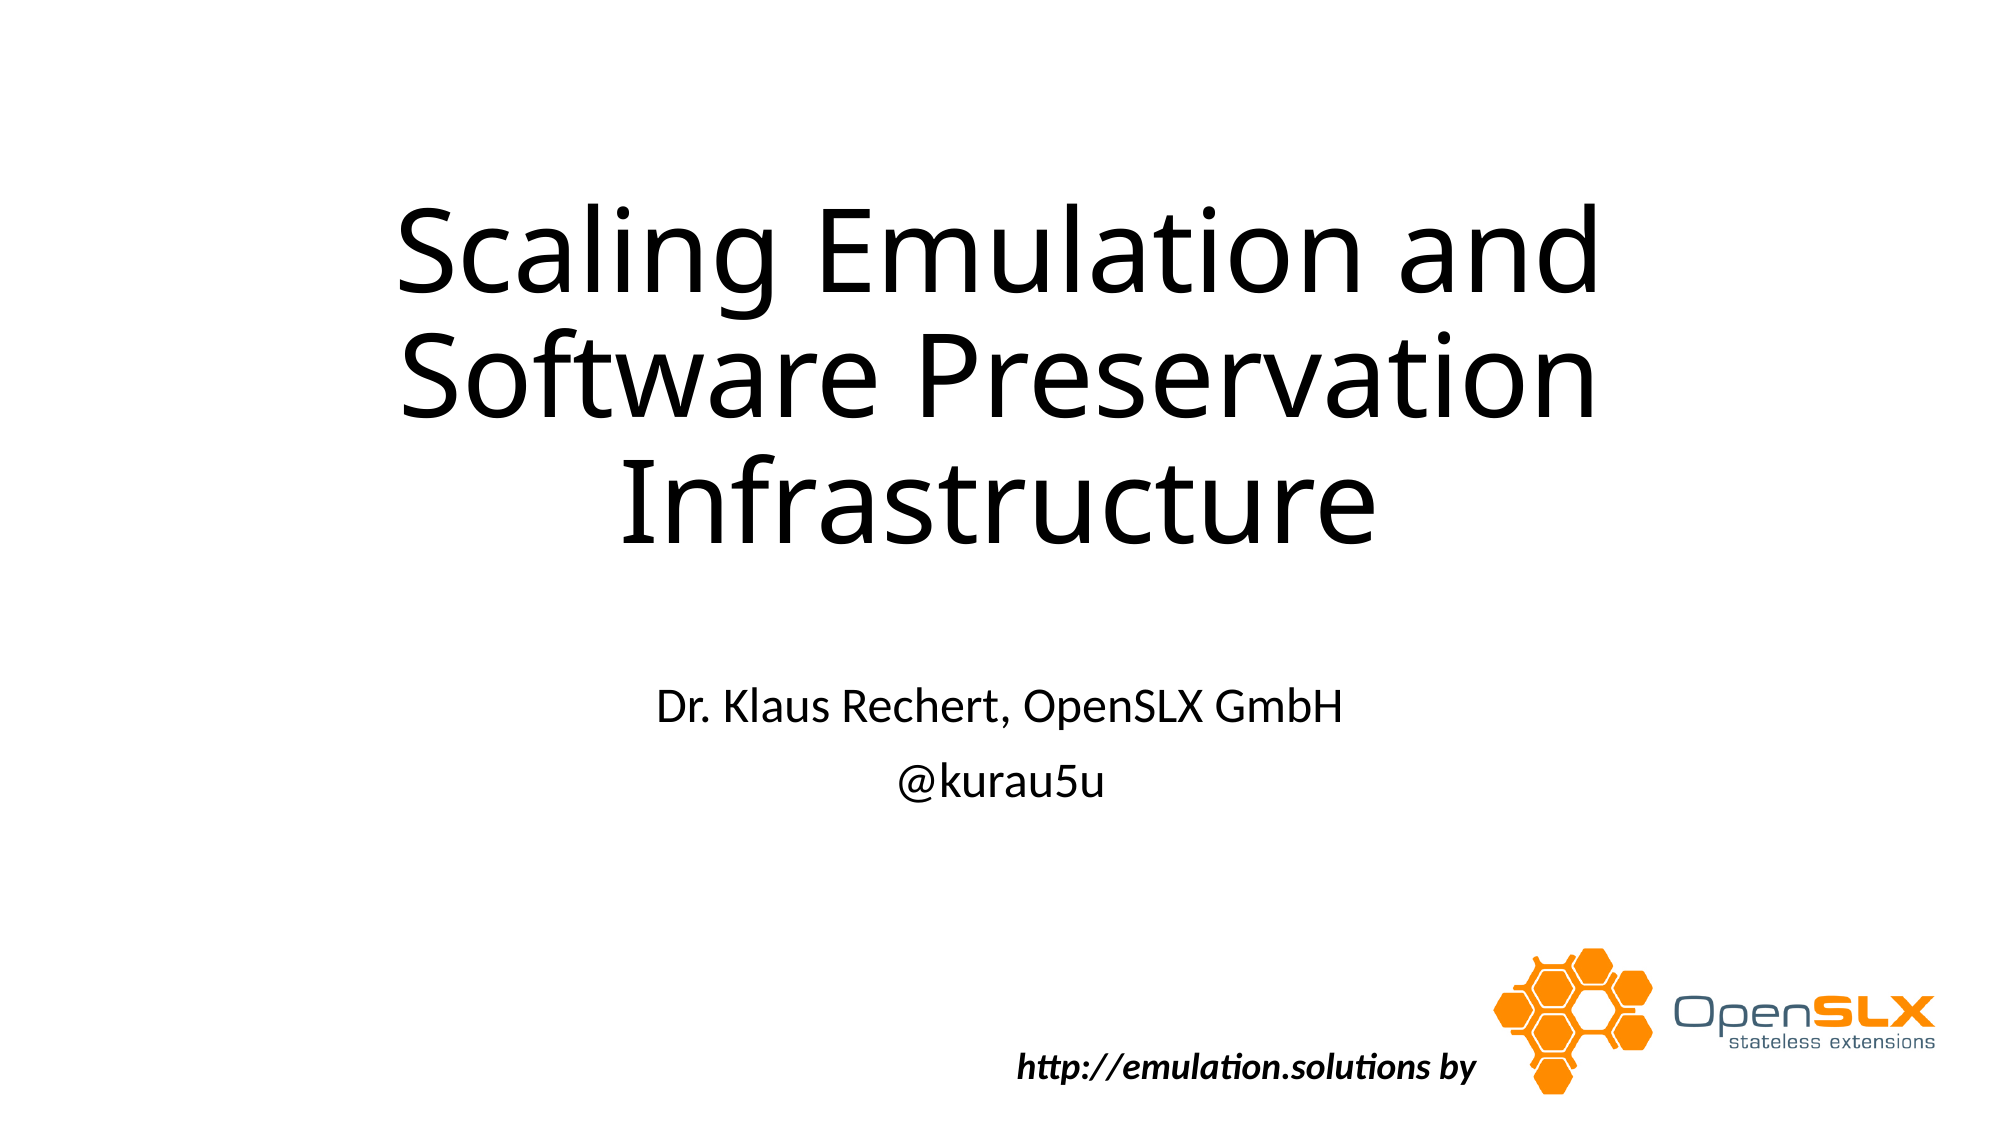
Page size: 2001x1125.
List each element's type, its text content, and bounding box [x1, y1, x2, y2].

title Scaling Emulation and Software Preservation Infrastructure [249, 184, 1750, 576]
picture [1491, 946, 1936, 1096]
text_box http://emulation.solutions by [999, 1034, 1491, 1095]
subtitle Dr. Klaus Rechert, OpenSLX GmbH @kurau5u [249, 590, 1750, 863]
